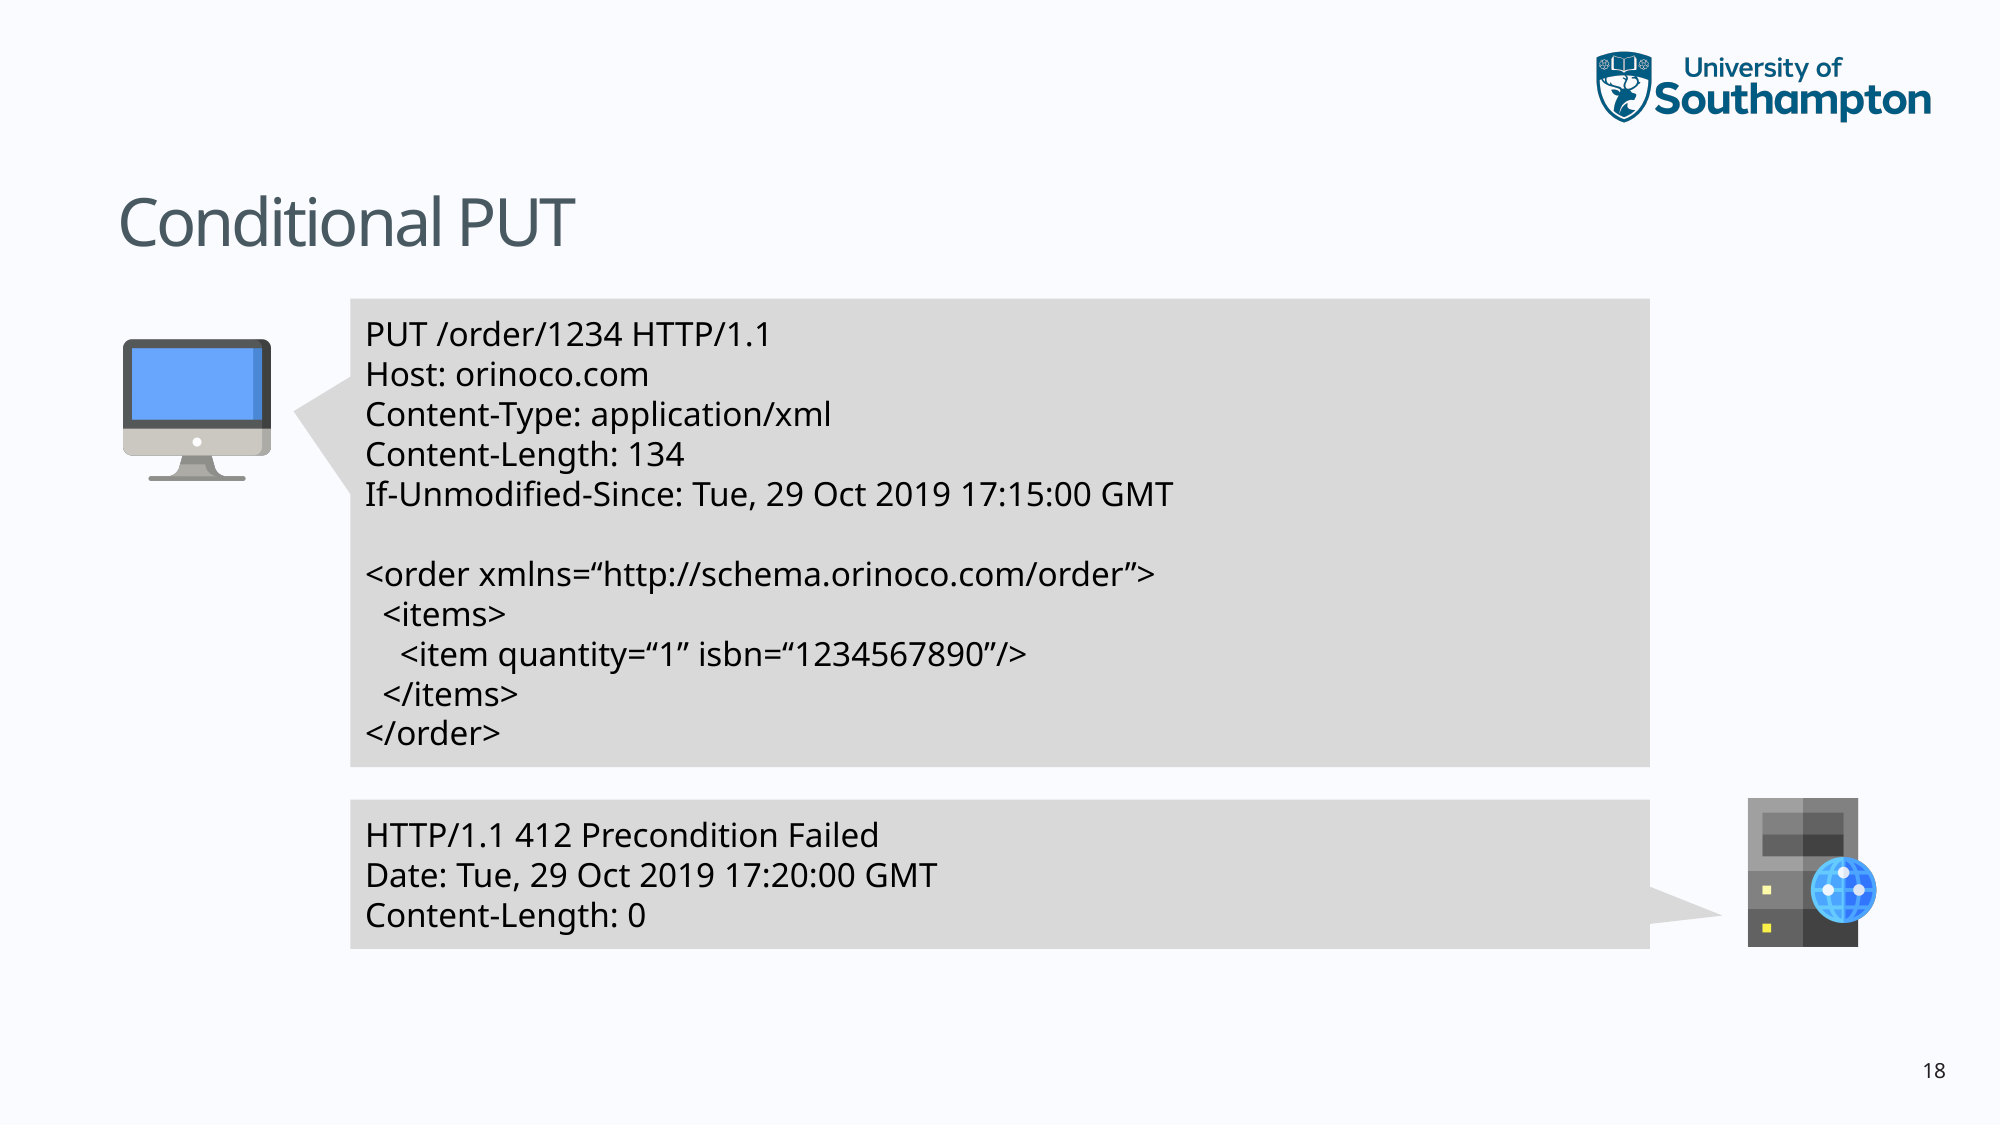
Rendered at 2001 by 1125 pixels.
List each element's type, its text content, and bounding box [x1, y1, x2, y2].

picture [1626, 76, 1636, 88]
picture [1782, 97, 1791, 108]
picture [1626, 78, 1648, 111]
picture [1847, 97, 1857, 108]
picture [1758, 97, 1766, 113]
picture [1689, 97, 1698, 108]
picture [1730, 97, 1736, 113]
title Conditional PUT [102, 113, 1882, 268]
picture [1808, 97, 1815, 113]
text_box HTTP/1.1 412 Precondition Failed Date: Tue, 29 Oct 2019 17:20:00 GMT Content-Length: 0 [348, 797, 1723, 951]
picture [1607, 76, 1624, 88]
picture [1728, 798, 1878, 947]
picture [1823, 97, 1830, 113]
picture [1527, 0, 2000, 220]
text_box PUT /order/1234 HTTP/1.1 Host: orinoco.com Content-Type: application/xml Content-Length: 134 If-Unmodified-Since: Tue, 29 Oct 2019 17:15:00 GMT <order xmlns=“http://schema.orinoco.com/order”> <items> <item quantity=“1” isbn=“1234567890”/> </items> </order> [291, 296, 1652, 770]
picture [122, 335, 271, 485]
picture [1600, 80, 1617, 111]
